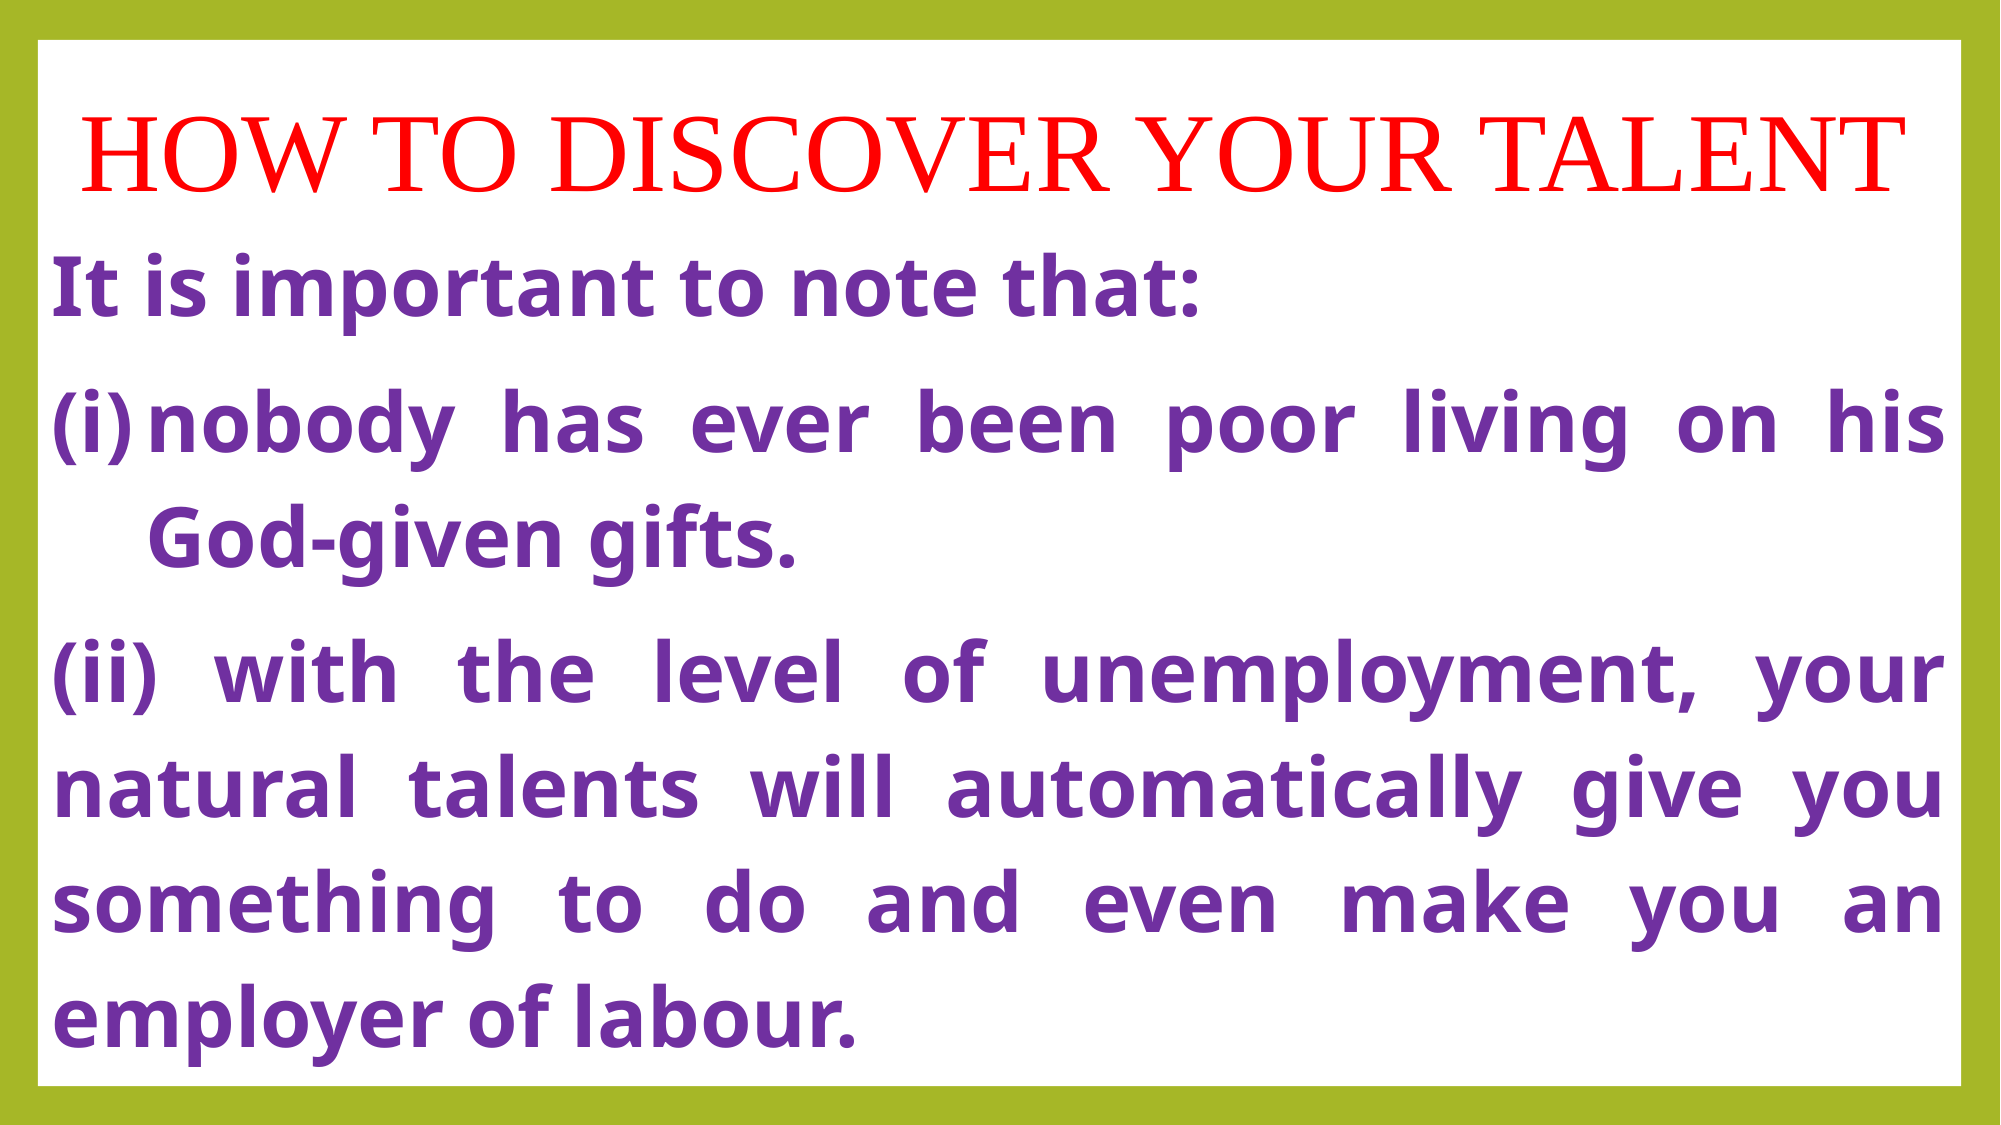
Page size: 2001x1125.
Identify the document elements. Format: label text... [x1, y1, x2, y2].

text_box HOW TO DISCOVER YOUR TALENT [64, 51, 1963, 210]
text_box It is important to note that: nobody has ever been poor living on his God-given gifts. (ii) with the level of unemployment, your natural talents will automatically give you something to do and even make you an employer of labour. [37, 210, 1963, 1072]
